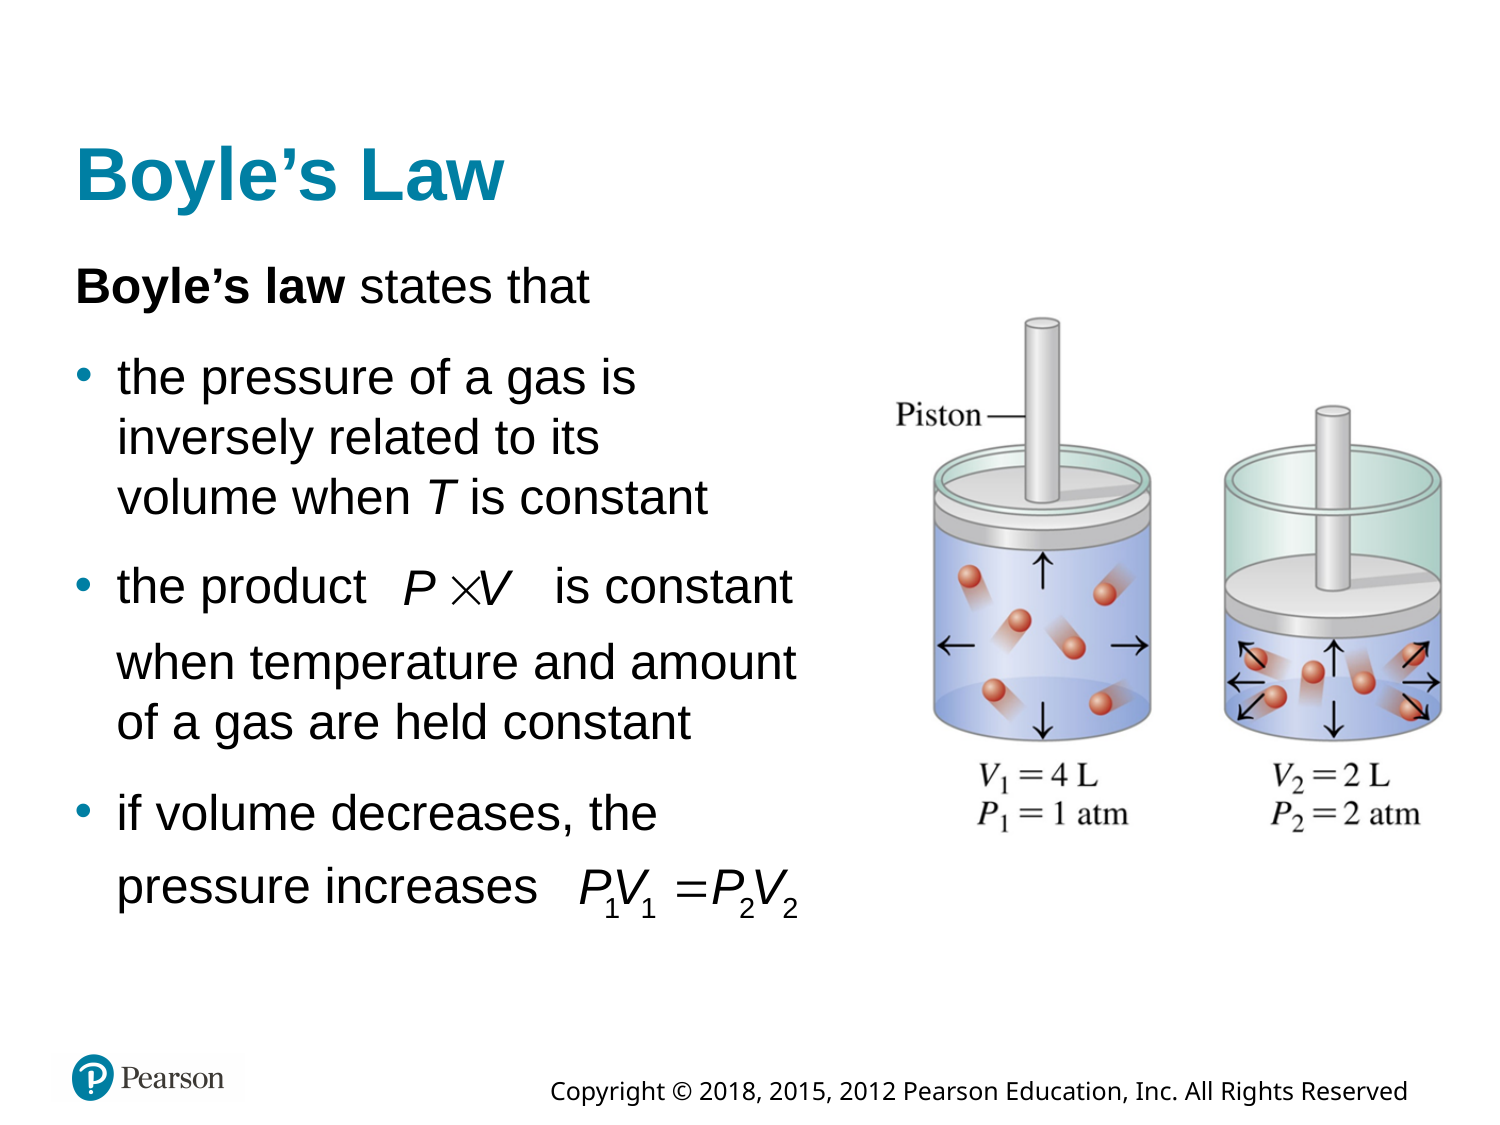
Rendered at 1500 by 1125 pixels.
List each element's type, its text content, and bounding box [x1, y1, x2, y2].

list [893, 309, 1451, 837]
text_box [576, 860, 802, 924]
list is constant [554, 553, 828, 620]
list Boyle’s law states that the pressure of a gas is inversely related to its volume when T is constant [75, 253, 746, 535]
picture [51, 1053, 245, 1102]
list the product [74, 553, 384, 617]
list pressure increases [74, 853, 564, 937]
title Boyle’s Law [75, 35, 1425, 216]
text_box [400, 563, 520, 611]
list when temperature and amount of a gas are held constant if volume decreases, the [74, 629, 828, 846]
